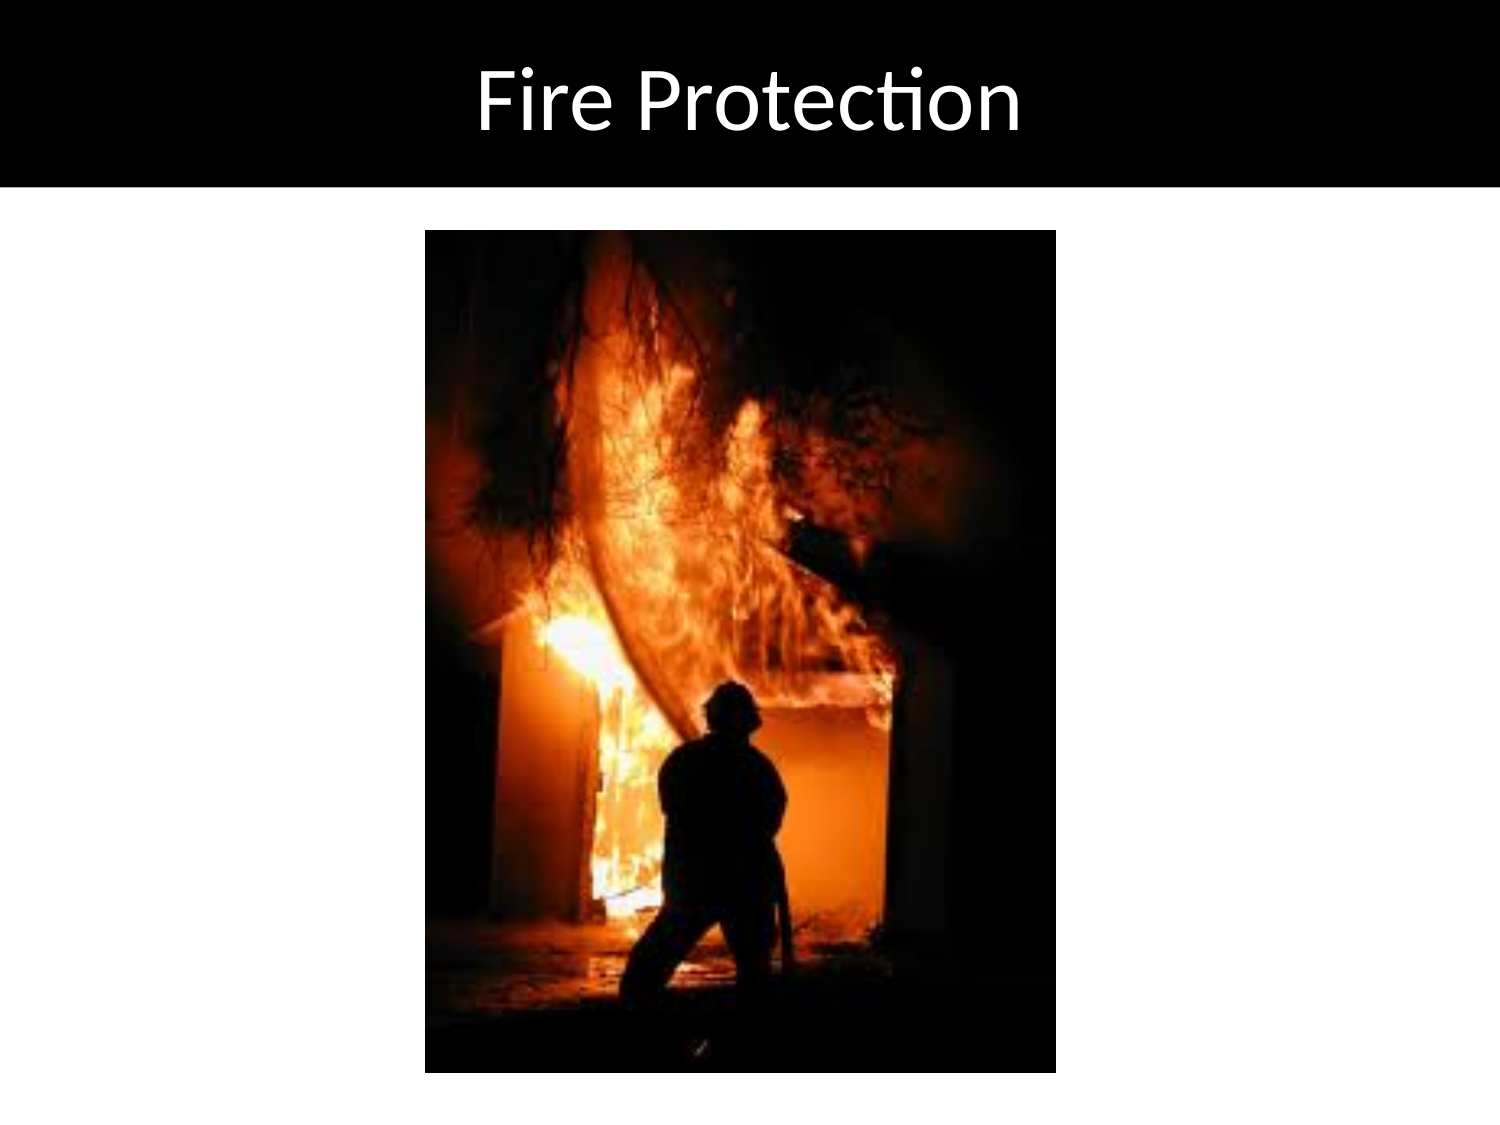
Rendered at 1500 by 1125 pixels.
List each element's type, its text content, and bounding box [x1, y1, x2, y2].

title Fire Protection [0, 0, 1500, 188]
picture [424, 230, 1056, 1074]
